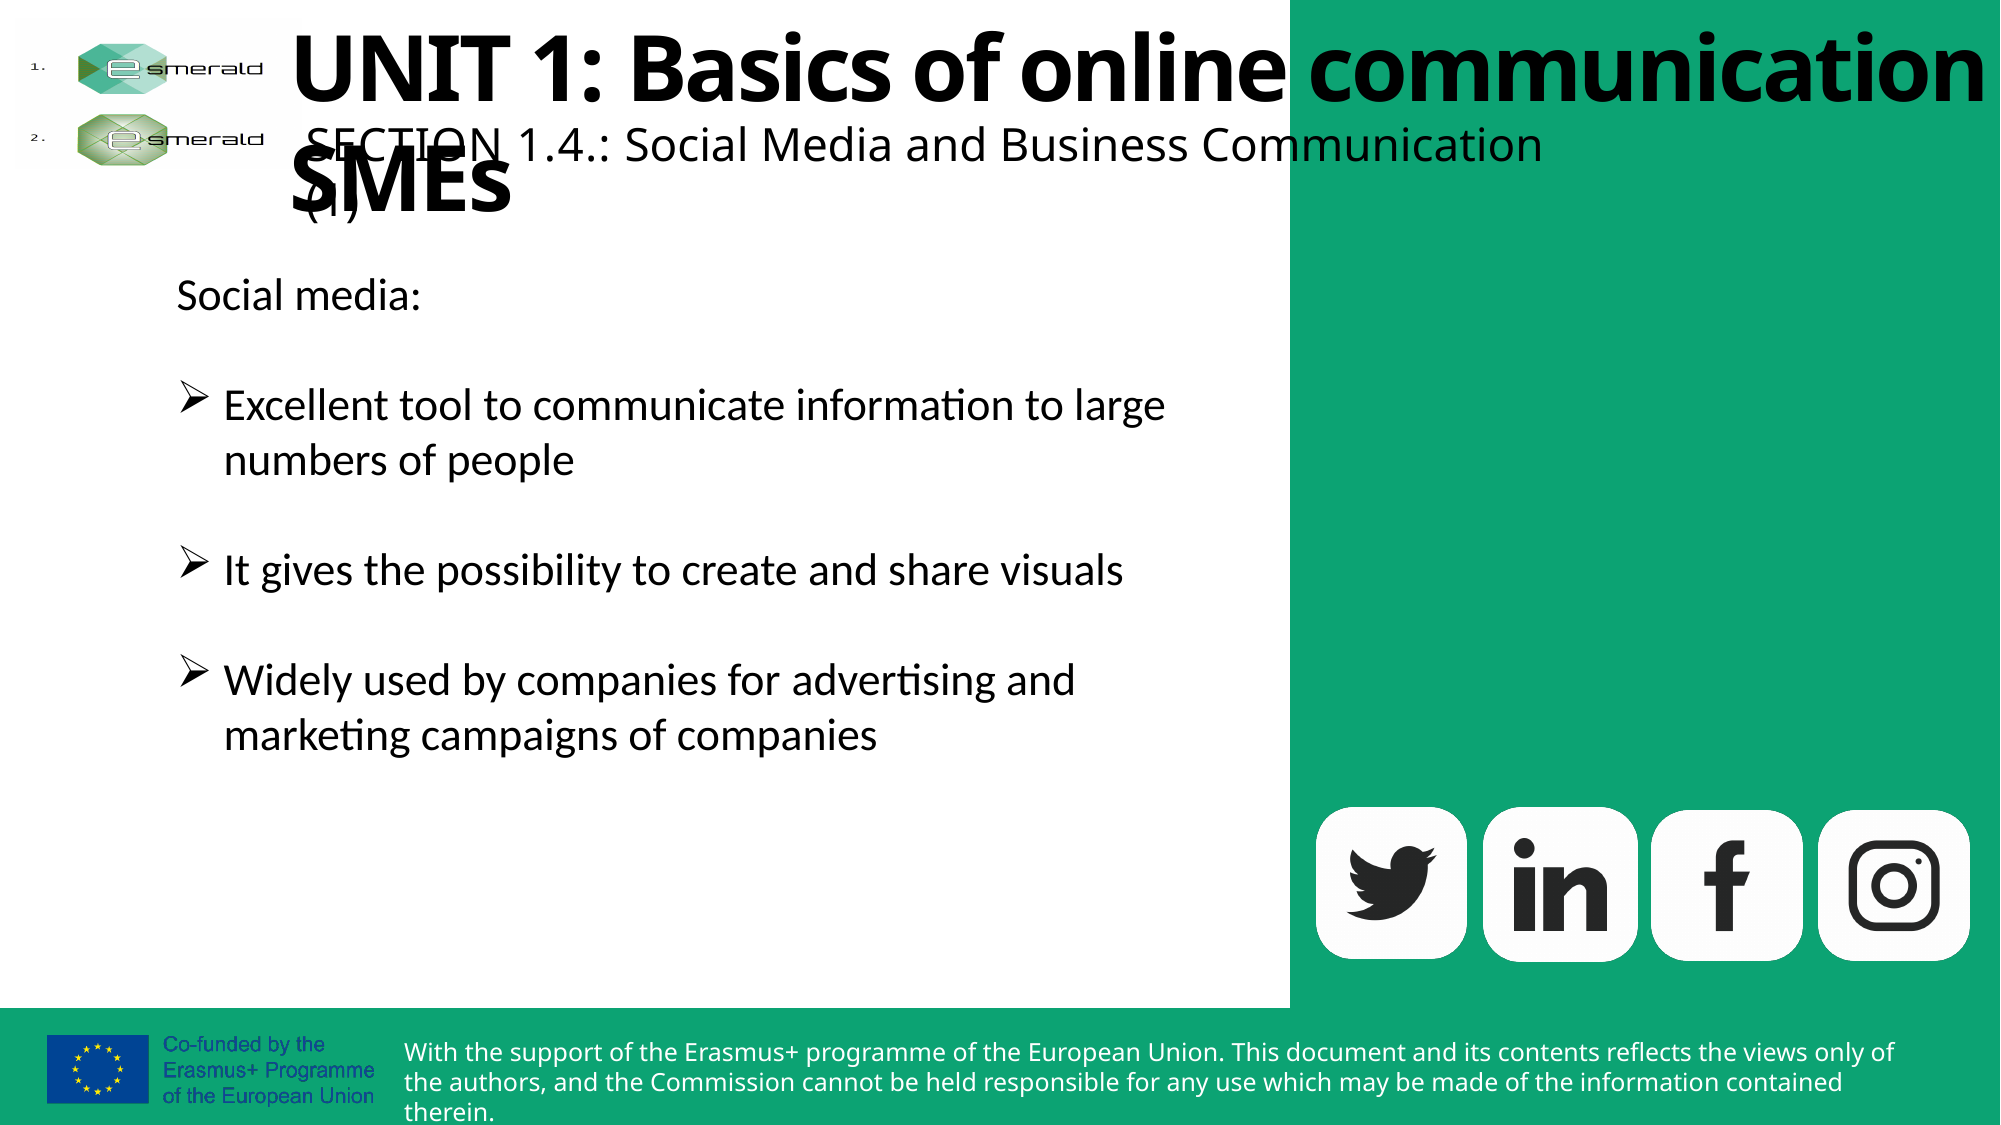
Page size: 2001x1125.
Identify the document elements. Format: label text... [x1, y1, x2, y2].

picture [1316, 807, 1467, 959]
text_box [1290, 230, 2000, 1009]
text_box UNIT 1: Basics of online communication for SMEs [287, 7, 2000, 230]
picture [1818, 810, 1970, 961]
picture [1483, 807, 1638, 962]
text_box [1290, 0, 2000, 7]
text_box SECTION 1.4.: Social Media and Business Communication (1) [303, 113, 1567, 226]
picture [47, 1035, 374, 1107]
text_box Social media: Excellent tool to communicate information to large numbers of people It gives the possibility to create and share visuals Widely used by companies for advertising and marketing campaigns of companies [161, 257, 1235, 767]
picture [15, 18, 287, 169]
picture [1651, 810, 1803, 961]
